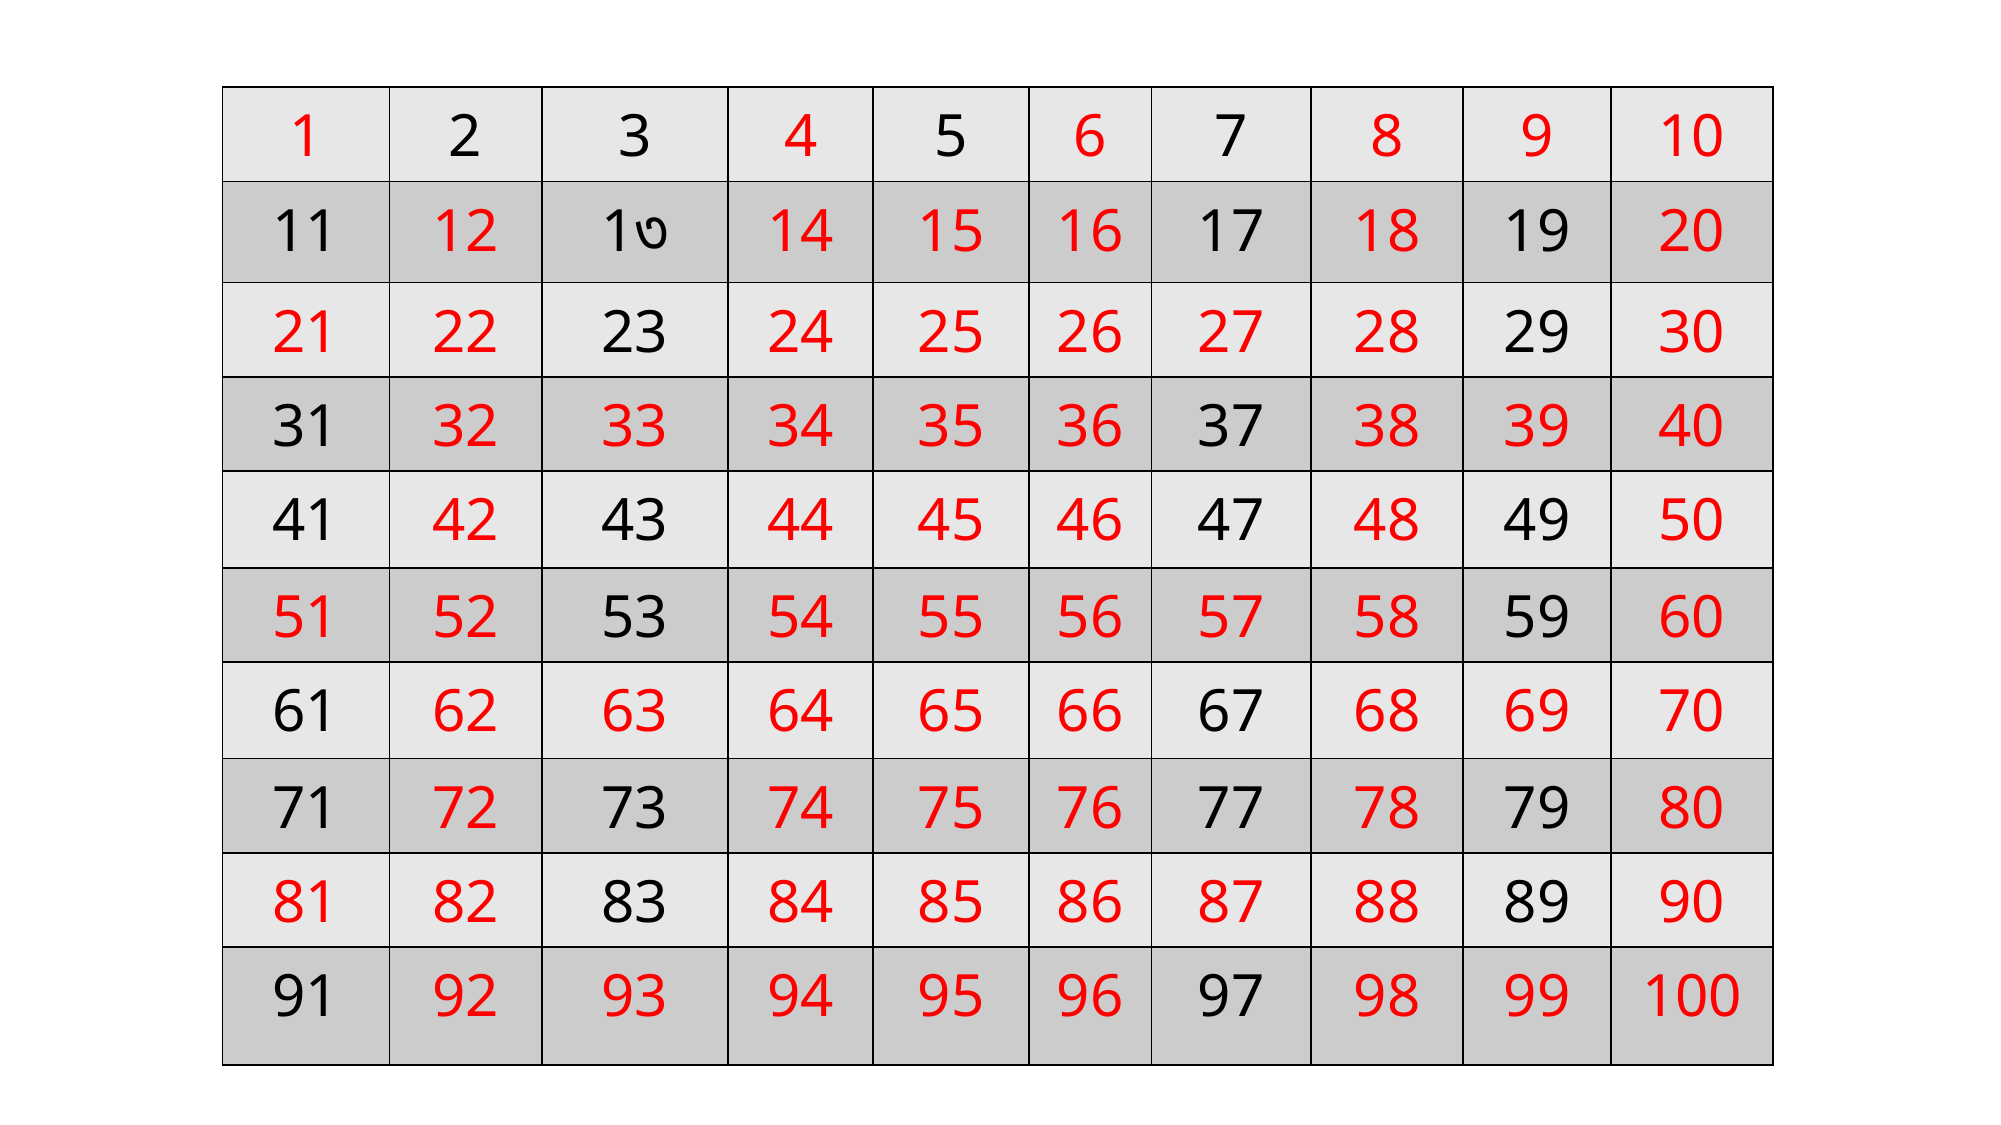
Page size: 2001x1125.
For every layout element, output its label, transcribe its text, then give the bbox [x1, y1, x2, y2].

table_cell 61 [223, 663, 389, 758]
table_cell 26 [1030, 283, 1151, 376]
table_cell 76 [1030, 759, 1151, 852]
table_cell 90 [1612, 854, 1772, 946]
table_cell 94 [729, 948, 872, 1064]
table_cell 83 [543, 854, 727, 946]
table_cell 14 [729, 182, 872, 282]
table_cell 69 [1464, 663, 1610, 758]
table_cell 25 [874, 283, 1028, 376]
table_cell 21 [223, 283, 389, 376]
table_cell 48 [1312, 472, 1462, 567]
table_cell 62 [390, 663, 541, 758]
table_cell 1৩ [543, 182, 727, 282]
table_cell 28 [1312, 283, 1462, 376]
table_header 8 [1312, 88, 1462, 181]
table_cell 96 [1030, 948, 1151, 1064]
table_cell 80 [1612, 759, 1772, 852]
table_cell 17 [1152, 182, 1310, 282]
table_cell 79 [1464, 759, 1610, 852]
table_cell 88 [1312, 854, 1462, 946]
table_cell 52 [390, 569, 541, 661]
table_cell 53 [543, 569, 727, 661]
table_cell 22 [390, 283, 541, 376]
table_cell 35 [874, 378, 1028, 470]
table_header 7 [1152, 88, 1310, 181]
table_cell 37 [1152, 378, 1310, 470]
table_cell 97 [1152, 948, 1310, 1064]
table_cell 44 [729, 472, 872, 567]
table_cell 73 [543, 759, 727, 852]
table_cell 42 [390, 472, 541, 567]
table_cell 36 [1030, 378, 1151, 470]
table_cell 98 [1312, 948, 1462, 1064]
table_cell 57 [1152, 569, 1310, 661]
table_header 2 [390, 88, 541, 181]
table_cell 15 [874, 182, 1028, 282]
table_cell 12 [390, 182, 541, 282]
table_cell 50 [1612, 472, 1772, 567]
table_cell 40 [1612, 378, 1772, 470]
table_cell 20 [1612, 182, 1772, 282]
table_cell 81 [223, 854, 389, 946]
table_cell 51 [223, 569, 389, 661]
table_cell 33 [543, 378, 727, 470]
table_cell 11 [223, 182, 389, 282]
table_cell 91 [223, 948, 389, 1064]
table_cell 77 [1152, 759, 1310, 852]
table_cell 74 [729, 759, 872, 852]
table_header 3 [543, 88, 727, 181]
table_cell 43 [543, 472, 727, 567]
table_cell 92 [390, 948, 541, 1064]
table_cell 60 [1612, 569, 1772, 661]
table_cell 64 [729, 663, 872, 758]
table_header 10 [1612, 88, 1772, 181]
table_cell 63 [543, 663, 727, 758]
table_cell 29 [1464, 283, 1610, 376]
table_header 5 [874, 88, 1028, 181]
table_cell 41 [223, 472, 389, 567]
table_cell 49 [1464, 472, 1610, 567]
table_cell 65 [874, 663, 1028, 758]
table_cell 47 [1152, 472, 1310, 567]
table_cell 82 [390, 854, 541, 946]
table_cell 24 [729, 283, 872, 376]
table_cell 23 [543, 283, 727, 376]
table_cell 70 [1612, 663, 1772, 758]
table_cell 34 [729, 378, 872, 470]
table_cell 89 [1464, 854, 1610, 946]
table_cell 16 [1030, 182, 1151, 282]
table_cell 55 [874, 569, 1028, 661]
table_cell 32 [390, 378, 541, 470]
table_cell 19 [1464, 182, 1610, 282]
table_cell 39 [1464, 378, 1610, 470]
table_header 1 [223, 88, 389, 181]
table_cell 45 [874, 472, 1028, 567]
table_header 4 [729, 88, 872, 181]
table_header 6 [1030, 88, 1151, 181]
table_cell 93 [543, 948, 727, 1064]
table_cell 59 [1464, 569, 1610, 661]
table_cell 38 [1312, 378, 1462, 470]
table_cell 56 [1030, 569, 1151, 661]
table_cell 95 [874, 948, 1028, 1064]
table_header 9 [1464, 88, 1610, 181]
table_cell 78 [1312, 759, 1462, 852]
table_cell 18 [1312, 182, 1462, 282]
table_cell 85 [874, 854, 1028, 946]
table_cell 100 [1612, 948, 1772, 1064]
table_cell 58 [1312, 569, 1462, 661]
table_cell 27 [1152, 283, 1310, 376]
table_cell 75 [874, 759, 1028, 852]
table_cell 72 [390, 759, 541, 852]
table_cell 84 [729, 854, 872, 946]
table_cell 71 [223, 759, 389, 852]
table_cell 99 [1464, 948, 1610, 1064]
table_cell 68 [1312, 663, 1462, 758]
table_cell 30 [1612, 283, 1772, 376]
table_cell 67 [1152, 663, 1310, 758]
table_cell 66 [1030, 663, 1151, 758]
table_cell 31 [223, 378, 389, 470]
table_cell 54 [729, 569, 872, 661]
table_cell 86 [1030, 854, 1151, 946]
table_cell 46 [1030, 472, 1151, 567]
table_cell 87 [1152, 854, 1310, 946]
